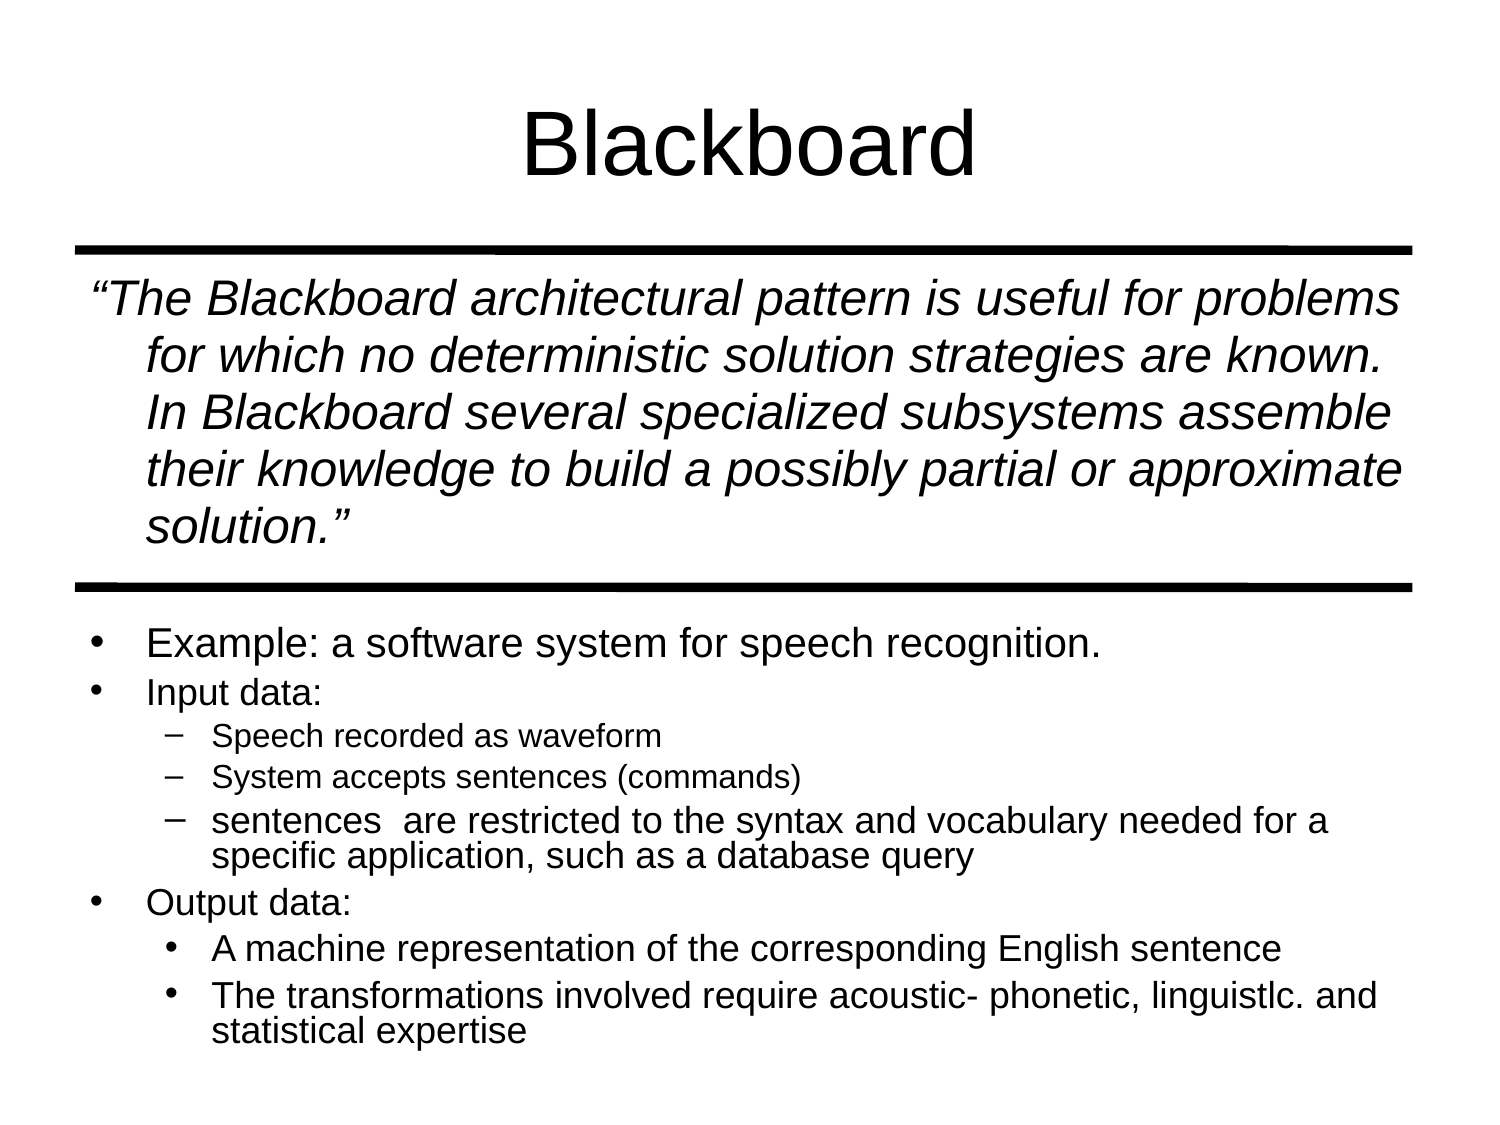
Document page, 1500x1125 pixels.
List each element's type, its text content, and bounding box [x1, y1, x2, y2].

list “The Blackboard architectural pattern is useful for problems for which no deterministic solution strategies are known. In Blackboard several specialized subsystems assemble their knowledge to build a possibly partial or approximate solution.” Example: a software system for speech recognition. Input data: Speech recorded as waveform System accepts sentences (commands) sentences are restricted to the syntax and vocabulary needed for a specific application, such as a database query Output data: A machine representation of the corresponding English sentence The transformations involved require acoustic- phonetic, linguistlc. and statistical expertise [75, 262, 1425, 1082]
title Blackboard [75, 45, 1425, 233]
